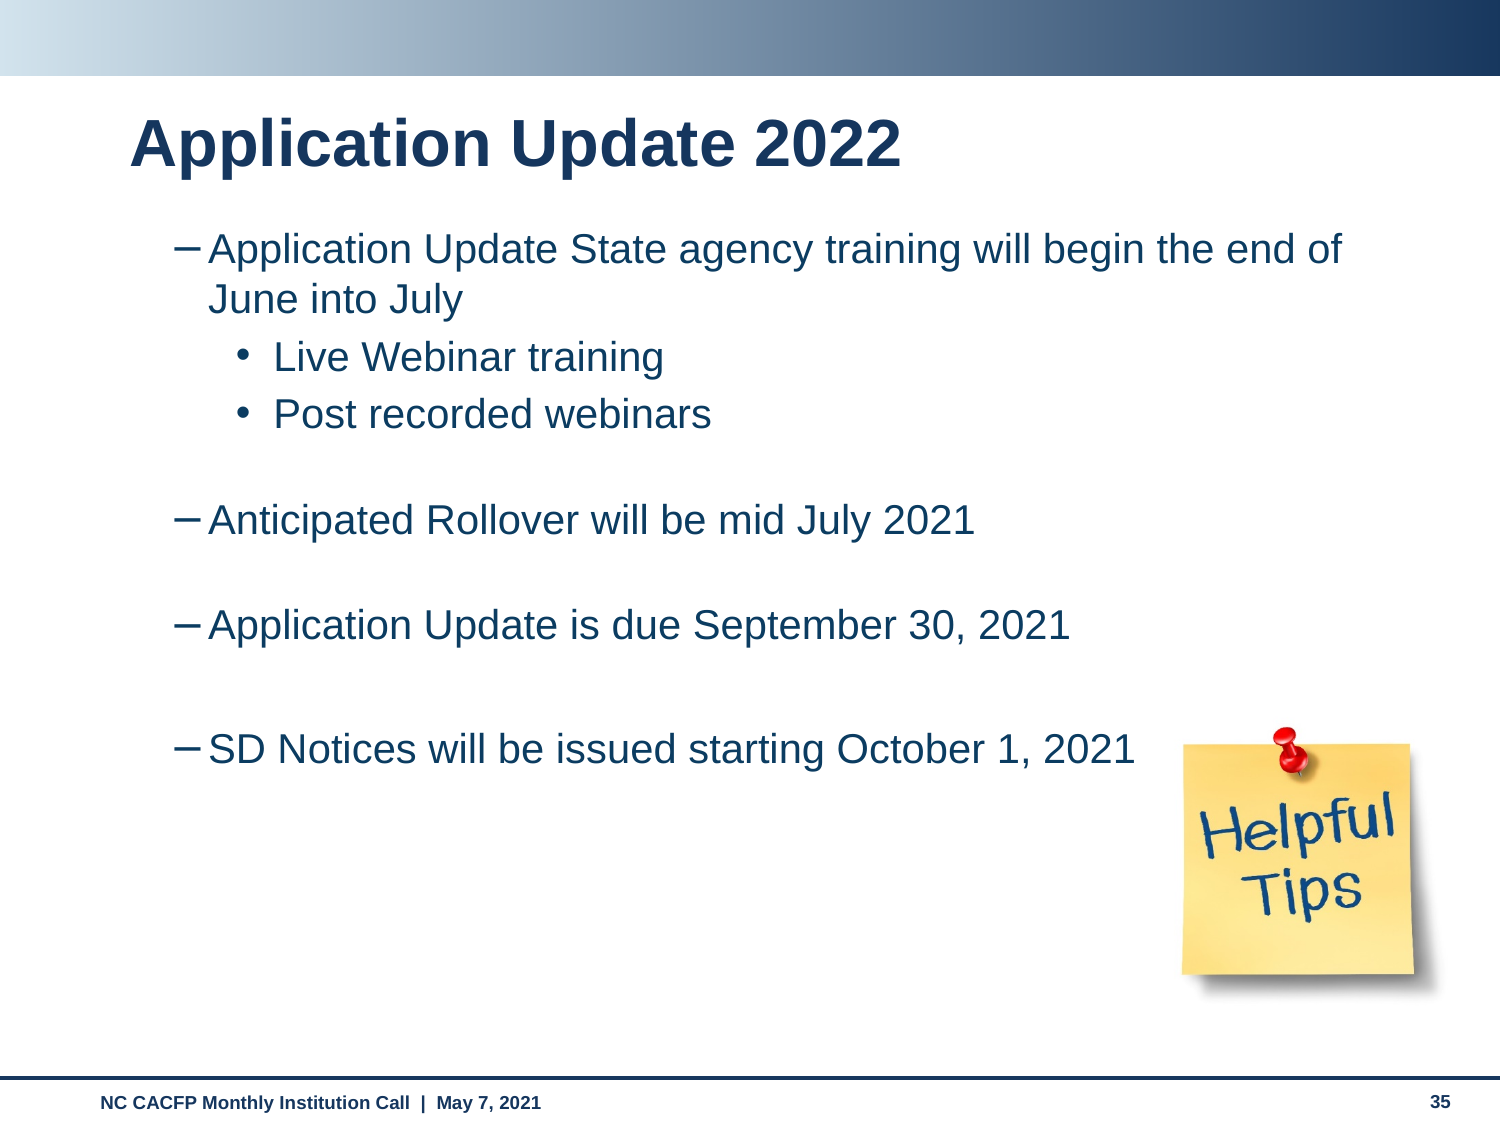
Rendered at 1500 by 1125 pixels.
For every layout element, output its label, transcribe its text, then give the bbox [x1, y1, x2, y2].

picture [1141, 706, 1470, 1024]
title Application Update 2022 [114, 101, 1402, 192]
list Application Update State agency training will begin the end of June into July Live Webinar training Post recorded webinars Anticipated Rollover will be mid July 2021 Application Update is due September 30, 2021 SD Notices will be issued starting October 1, 2021 [98, 214, 1393, 974]
